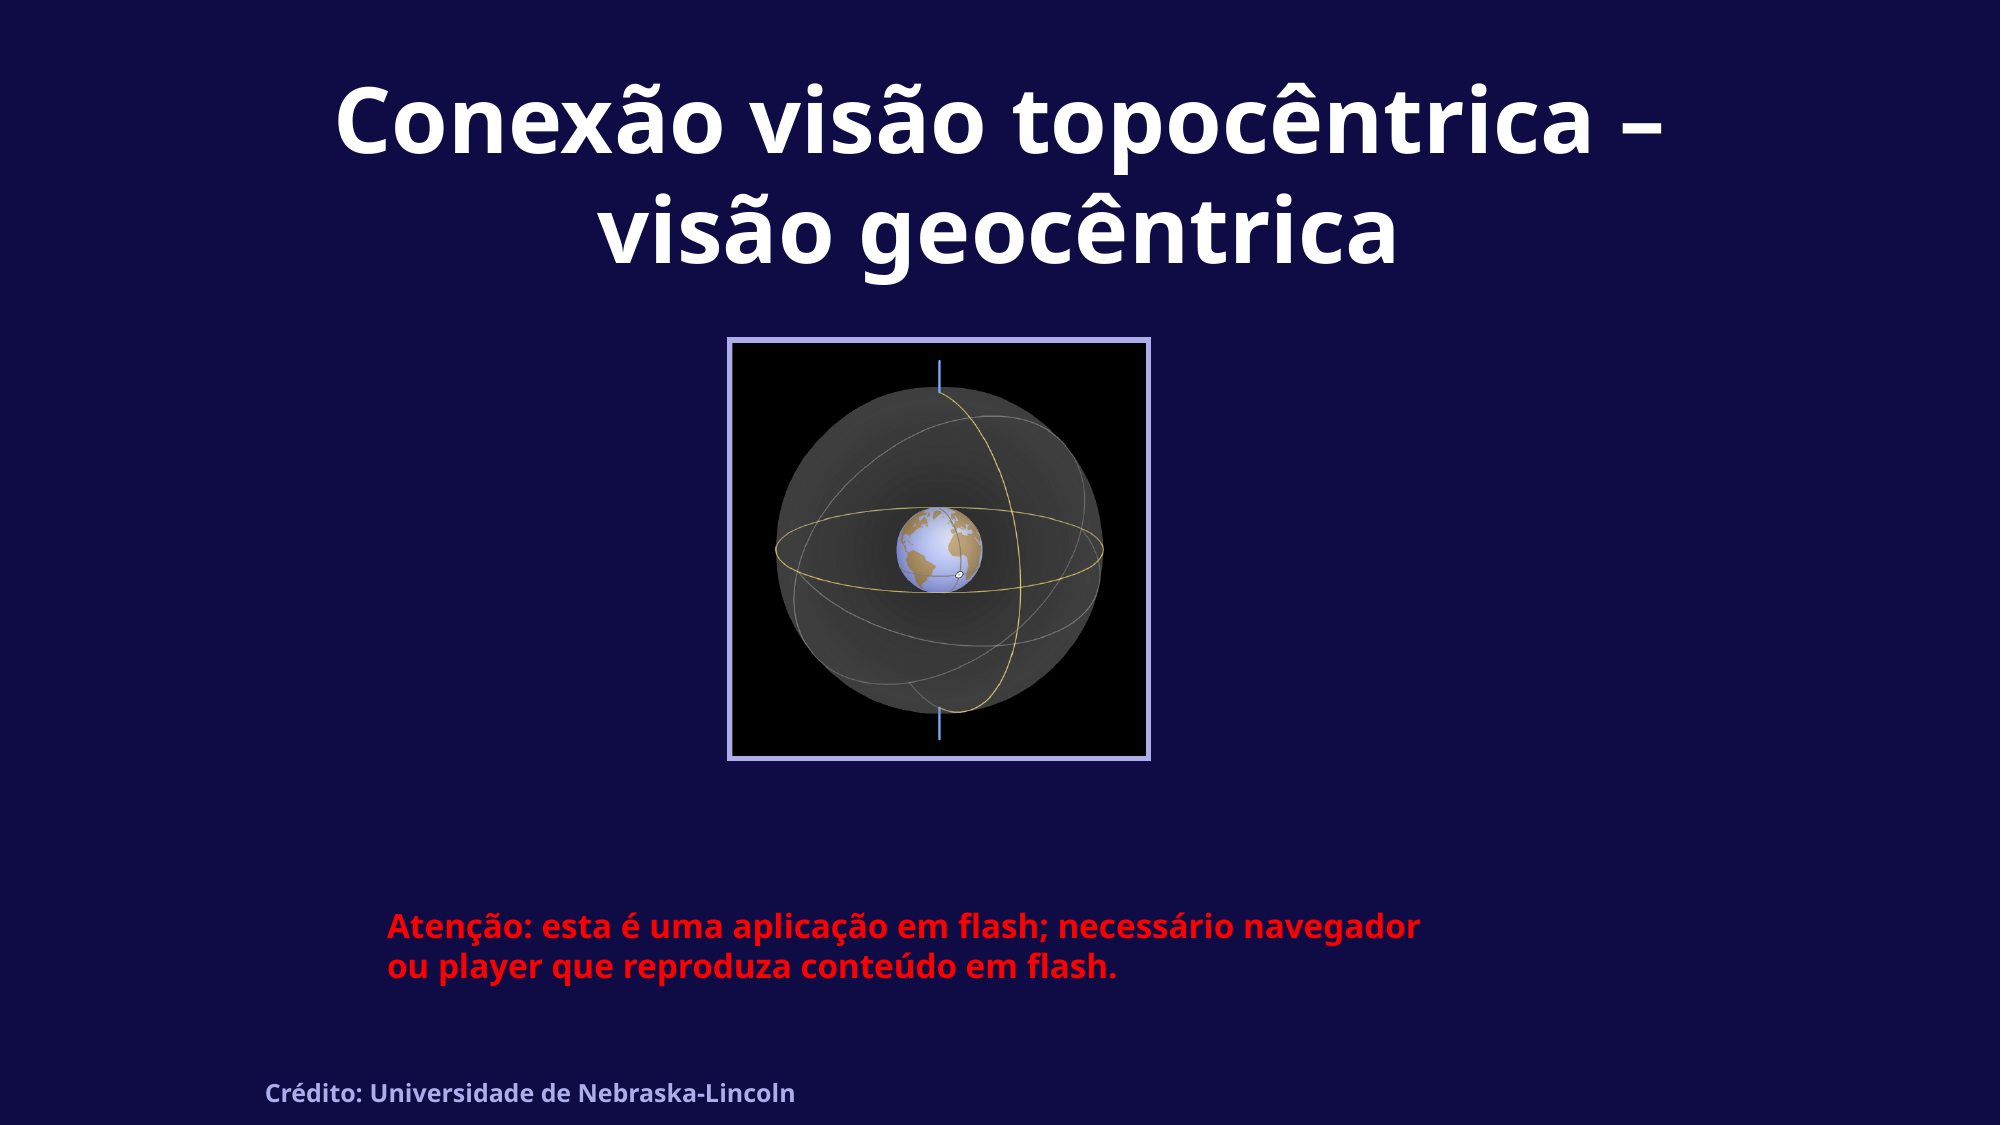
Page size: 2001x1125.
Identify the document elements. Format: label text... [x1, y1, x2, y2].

picture [732, 342, 1146, 757]
text_box Atenção: esta é uma aplicação em flash; necessário navegador ou player que reproduza conteúdo em flash. [372, 897, 1471, 993]
text_box Crédito: Universidade de Nebraska-Lincoln [249, 1070, 1792, 1116]
title Conexão visão topocêntrica – visão geocêntrica [249, 77, 1751, 266]
